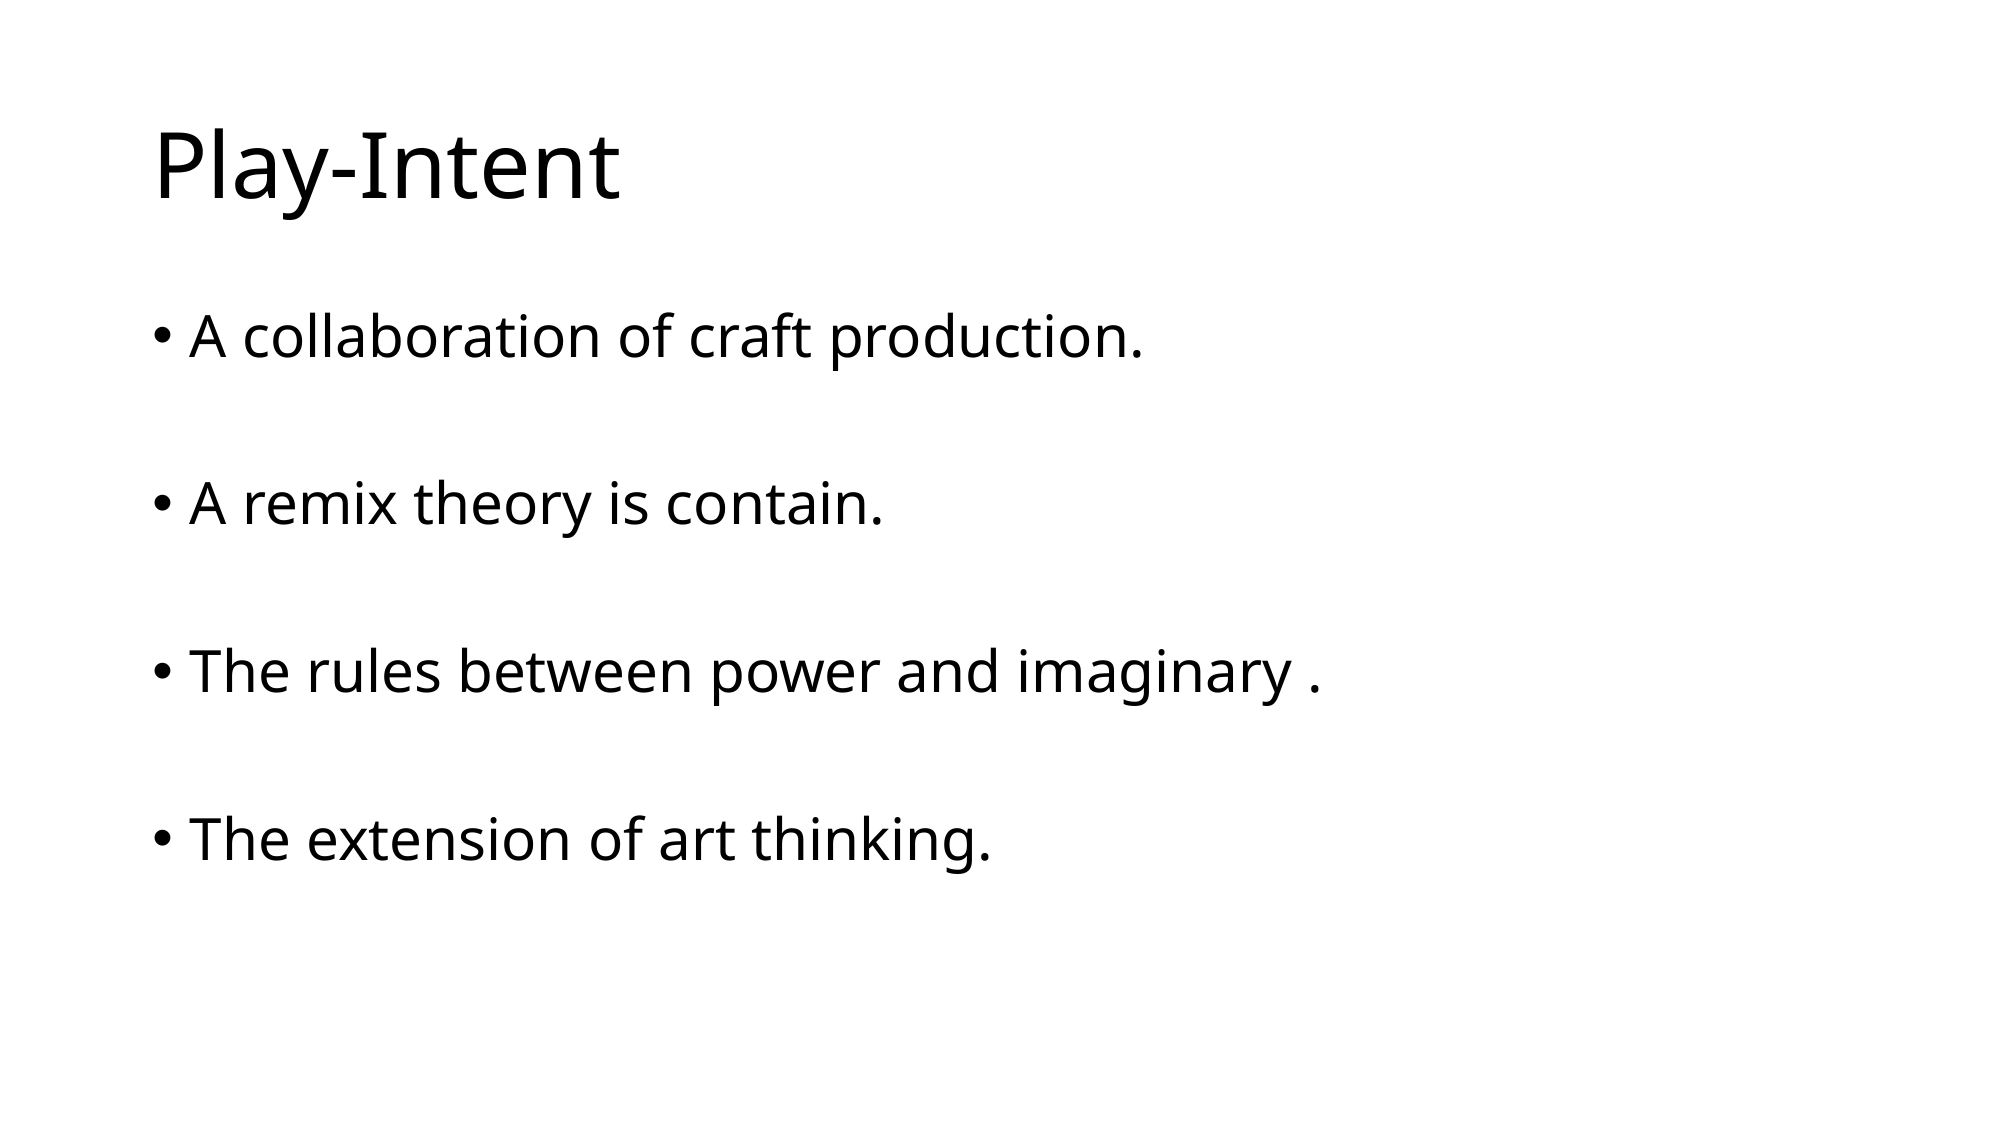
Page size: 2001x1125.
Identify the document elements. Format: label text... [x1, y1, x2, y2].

title Play-Intent [137, 59, 1863, 278]
list A collaboration of craft production. A remix theory is contain. The rules between power and imaginary . The extension of art thinking. [137, 299, 1863, 1014]
